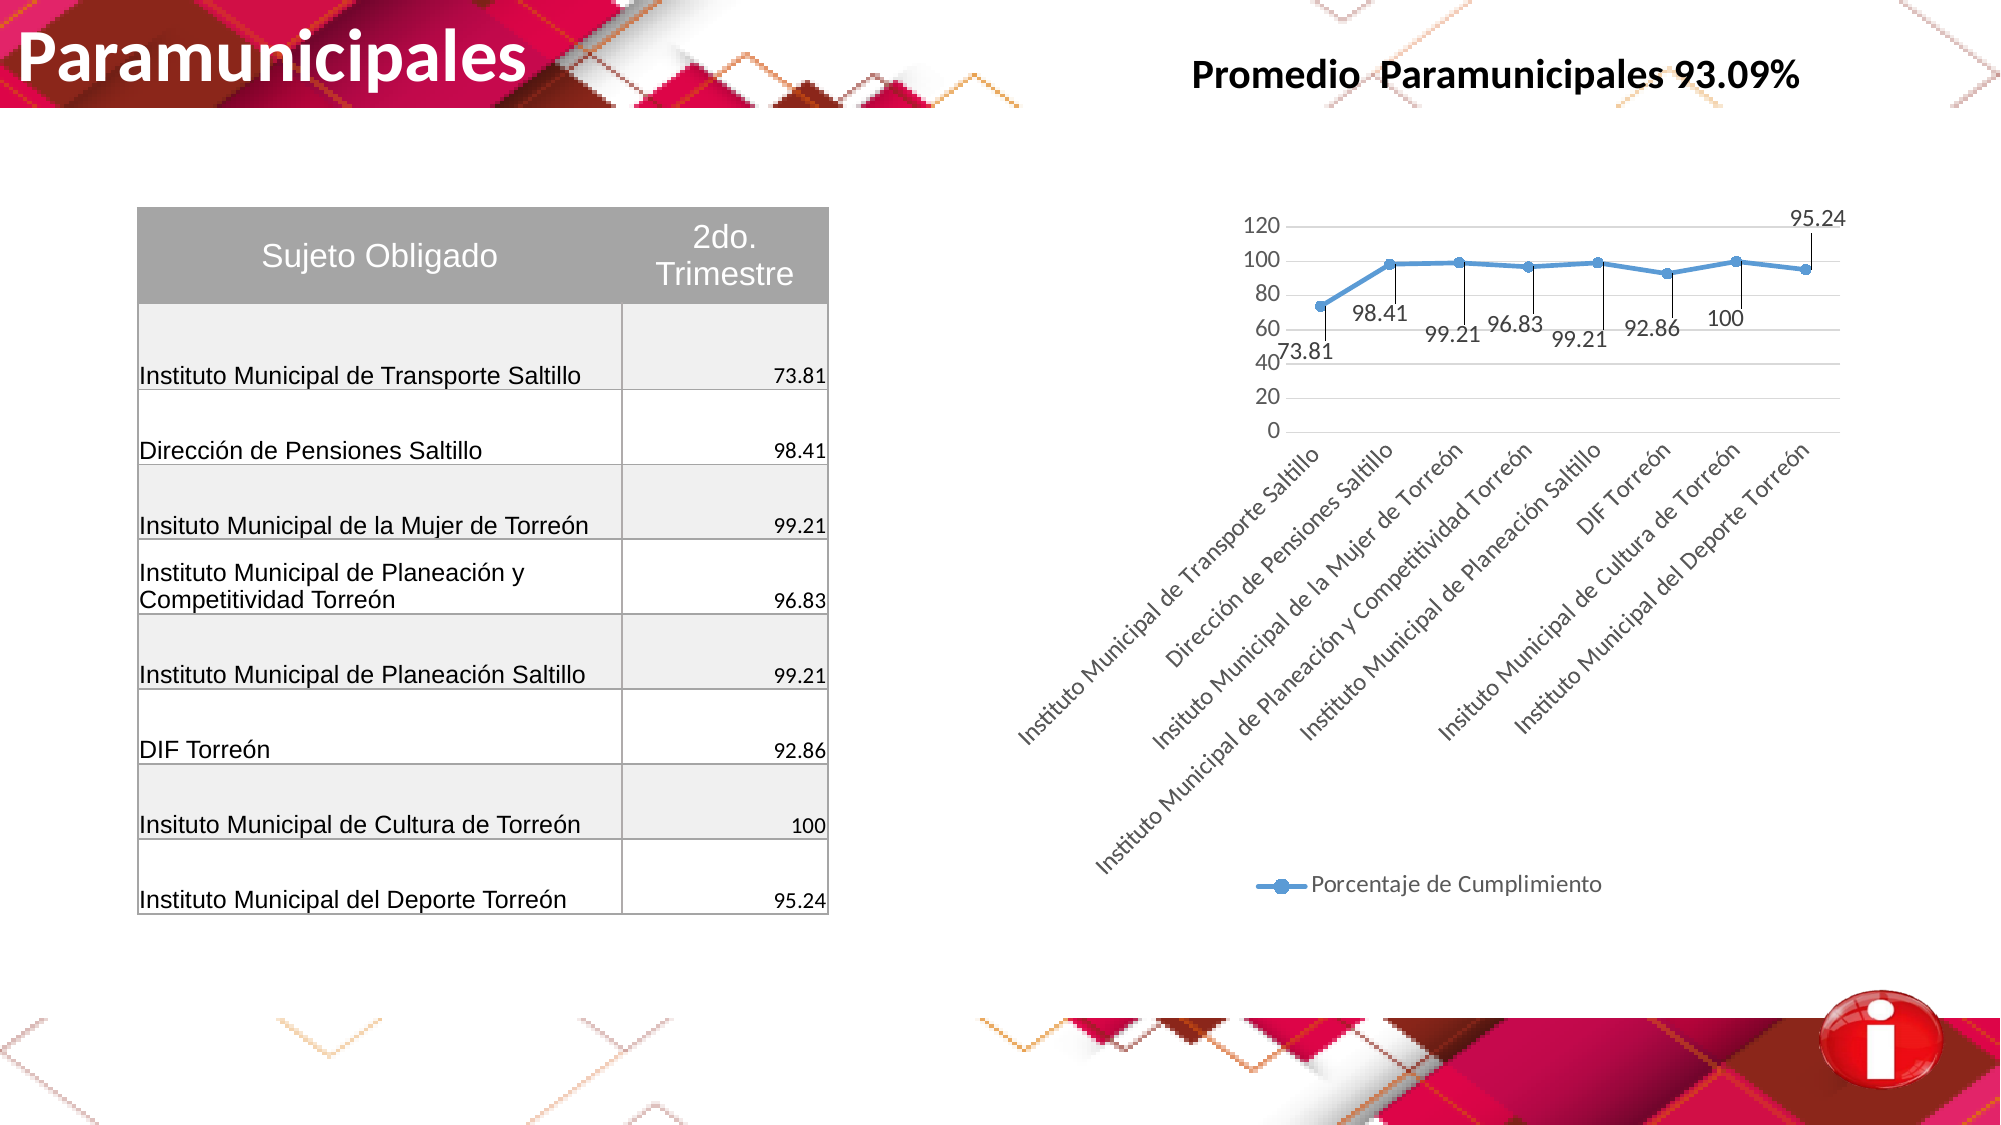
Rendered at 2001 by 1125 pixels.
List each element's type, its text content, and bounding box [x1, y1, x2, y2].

table_cell Instituto Municipal del Deporte Torreón [139, 840, 621, 913]
table_cell Insituto Municipal de la Mujer de Torreón [139, 465, 621, 538]
picture [0, 987, 2000, 1125]
table_cell Instituto Municipal de Transporte Saltillo [139, 304, 621, 389]
text_box Promedio Paramunicipales 93.09% [1177, 39, 1981, 105]
table_cell DIF Torreón [139, 690, 621, 763]
picture [0, 0, 2001, 108]
table_cell 98.41 [623, 390, 827, 464]
table_cell Instituto Municipal de Planeación Saltillo [139, 615, 621, 688]
table_header Sujeto Obligado [139, 209, 622, 302]
table_cell 99.21 [623, 465, 827, 538]
text_box Paramunicipales [2, 0, 561, 104]
table_cell 100 [623, 765, 827, 838]
table_cell 99.21 [623, 615, 827, 688]
table_cell 73.81 [623, 304, 827, 389]
chart [999, 208, 1861, 905]
table_cell Instituto Municipal de Planeación y Competitividad Torreón [139, 540, 621, 613]
table_cell 95.24 [623, 840, 827, 913]
table_cell 96.83 [623, 540, 827, 613]
table_cell Insituto Municipal de Cultura de Torreón [139, 765, 621, 838]
table_header 2do. Trimestre [622, 209, 827, 302]
table_cell Dirección de Pensiones Saltillo [139, 390, 621, 464]
table_cell 92.86 [623, 690, 827, 763]
